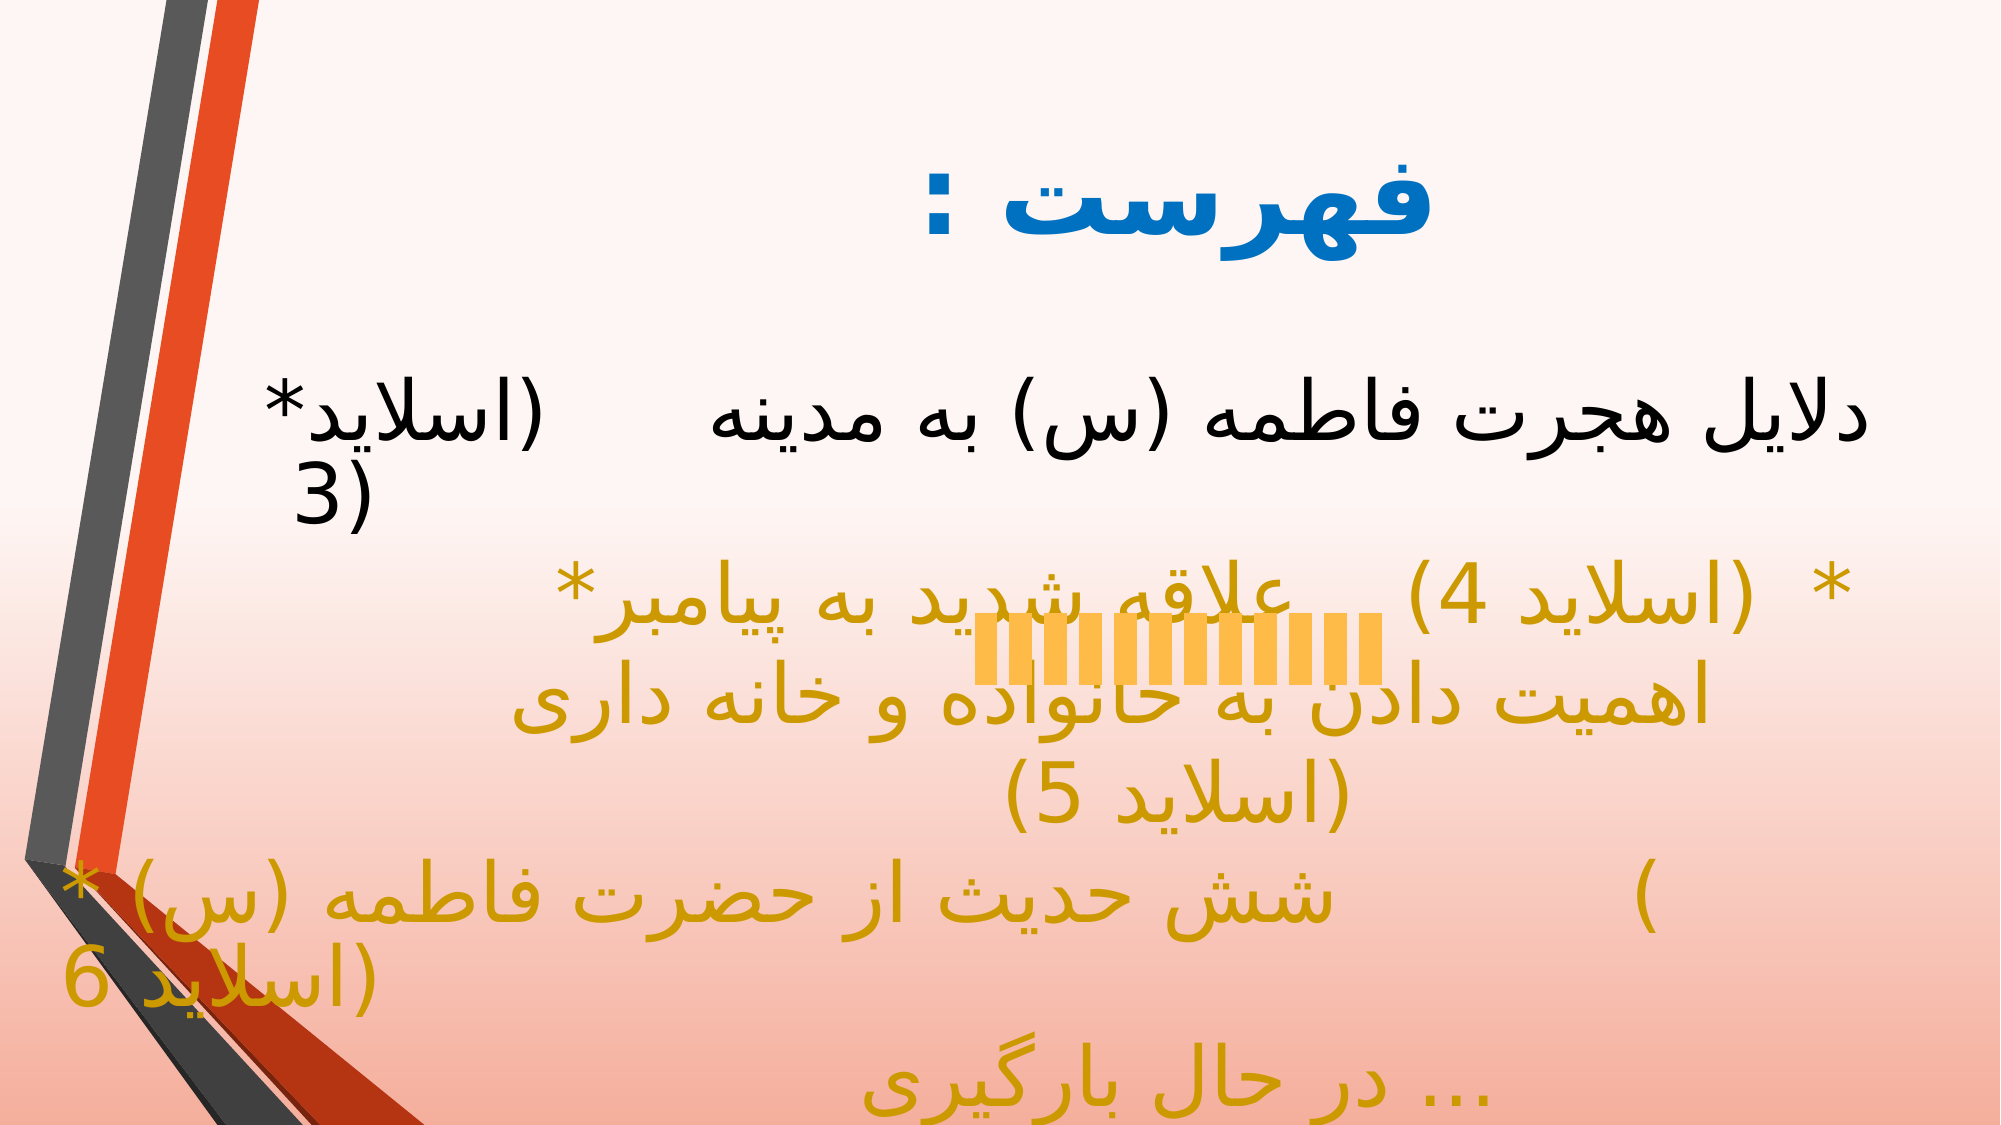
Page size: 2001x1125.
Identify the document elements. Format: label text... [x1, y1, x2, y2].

picture [974, 613, 1382, 685]
title فهرست : *دلایل هجرت فاطمه (س) به مدینه (اسلاید 3) *علاقه شدید به پیامبر (اسلاید 4) * اهمیت دادن به خانواده و خانه داری (اسلاید 5) * شش حدیث از حضرت فاطمه (س) (اسلاید 6) در حال بارگیری ... [356, 113, 2000, 968]
